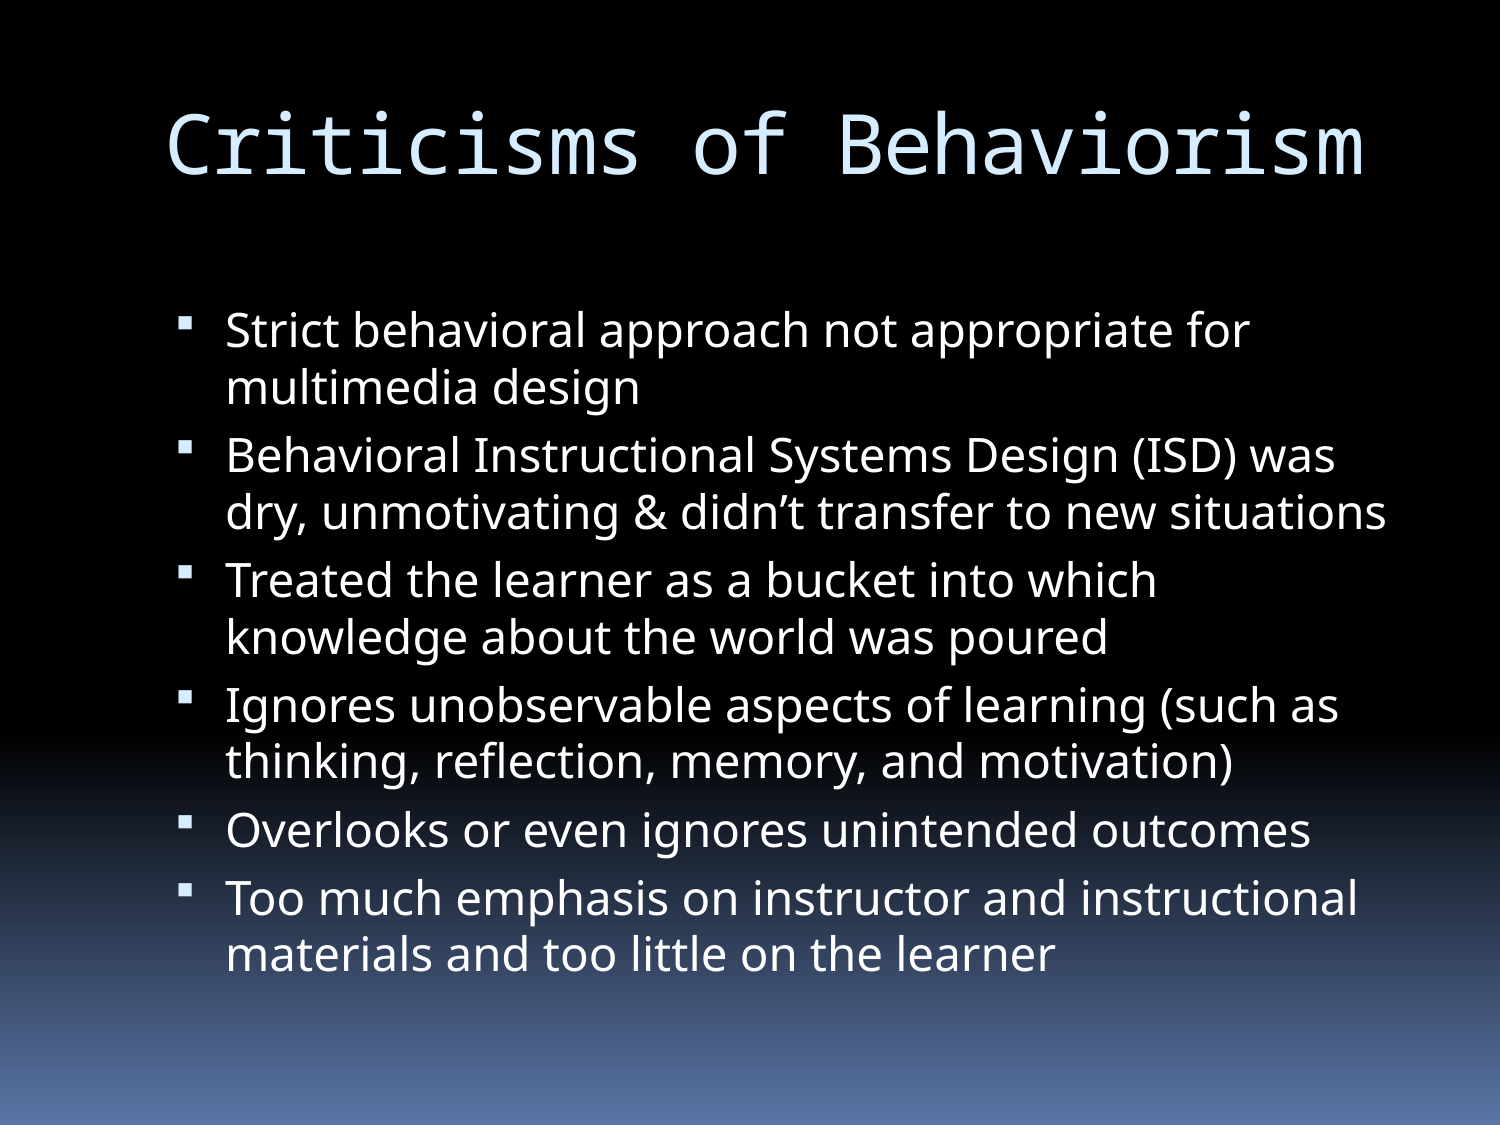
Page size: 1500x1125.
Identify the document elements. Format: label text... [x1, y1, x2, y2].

title Criticisms of Behaviorism [150, 83, 1425, 234]
list Strict behavioral approach not appropriate for multimedia design Behavioral Instructional Systems Design (ISD) was dry, unmotivating & didn’t transfer to new situations Treated the learner as a bucket into which knowledge about the world was poured Ignores unobservable aspects of learning (such as thinking, reflection, memory, and motivation) Overlooks or even ignores unintended outcomes Too much emphasis on instructor and instructional materials and too little on the learner [150, 292, 1425, 1043]
